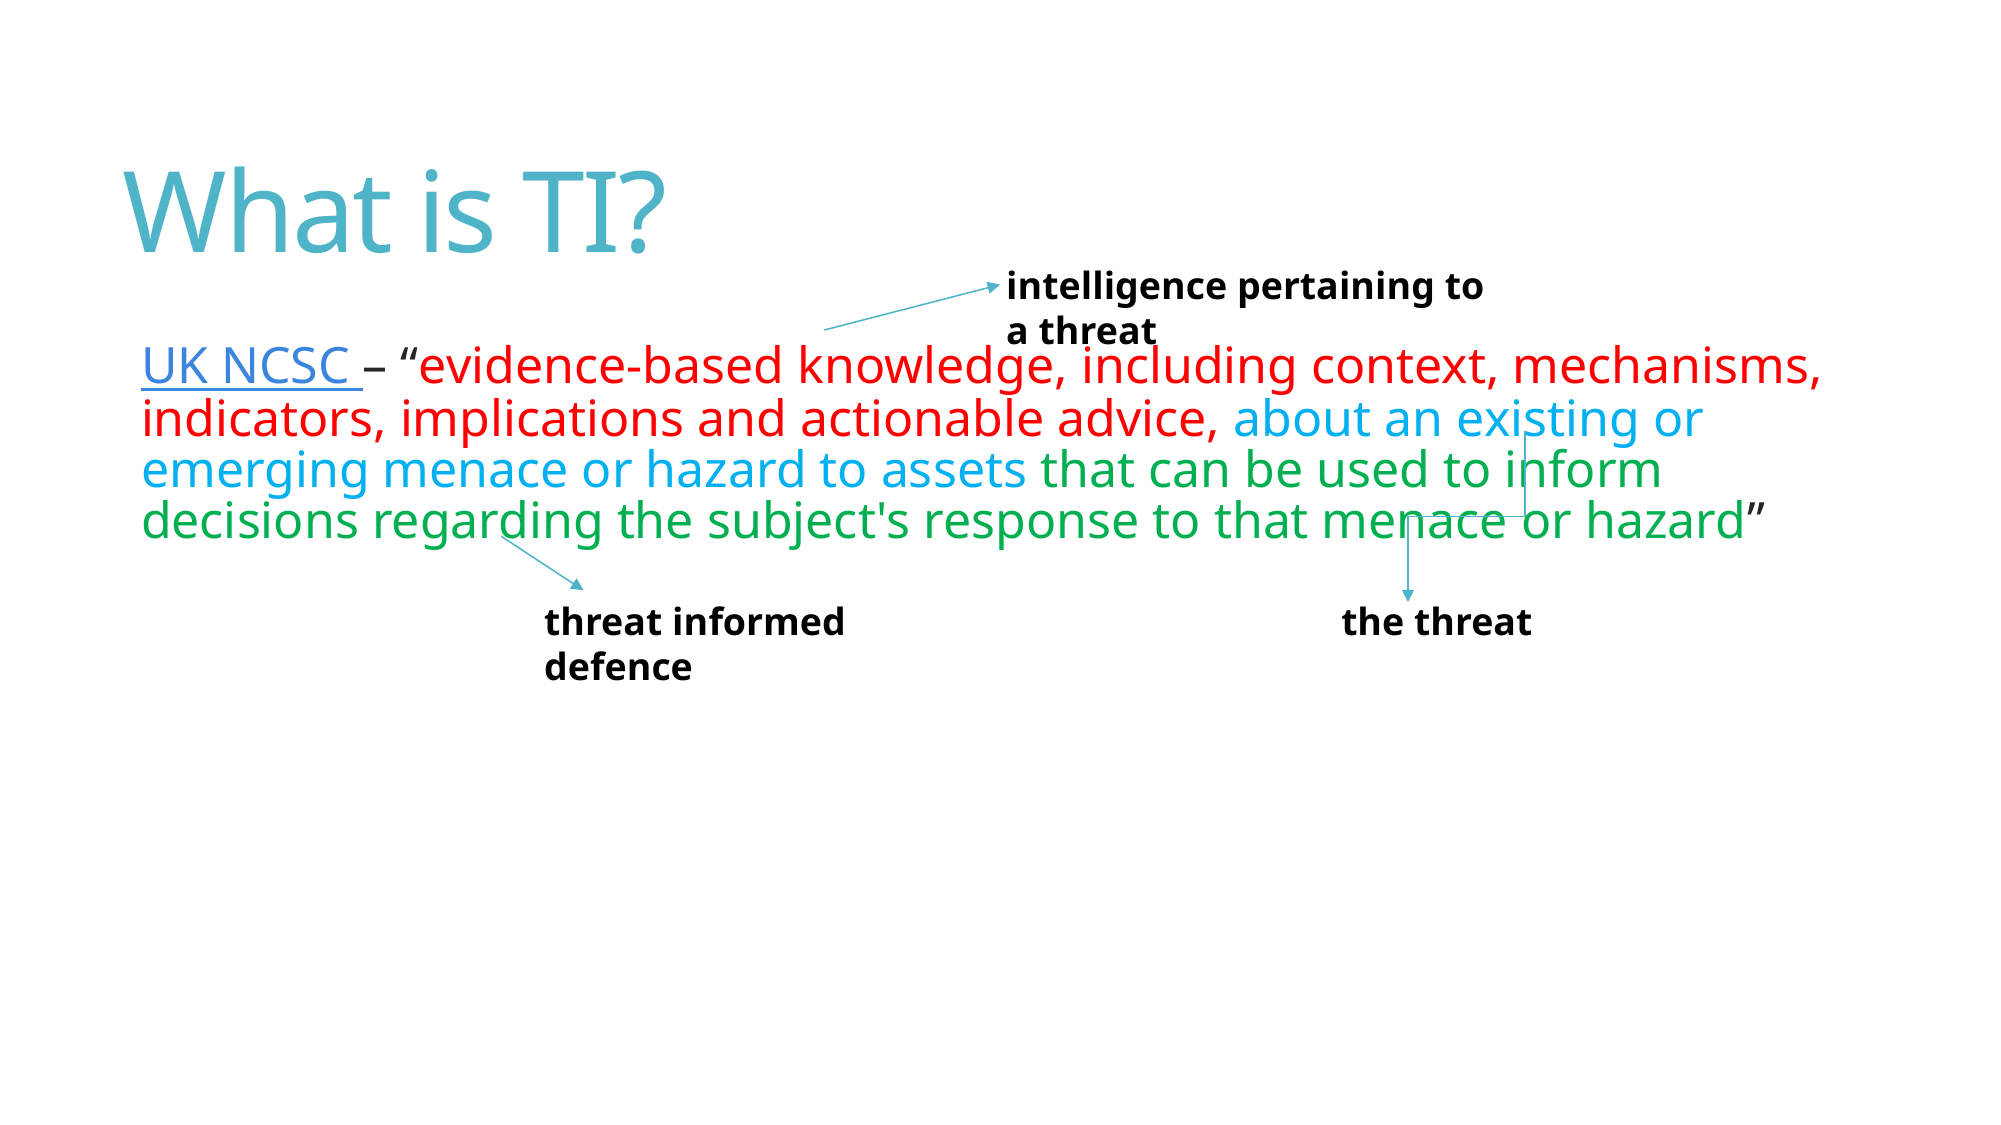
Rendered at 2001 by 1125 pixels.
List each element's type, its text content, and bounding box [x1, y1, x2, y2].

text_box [824, 284, 1001, 331]
text_box threat informed defence [529, 590, 996, 695]
text_box the threat [1326, 590, 1639, 650]
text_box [1380, 457, 1553, 576]
text_box intelligence pertaining to a threat [991, 254, 1517, 360]
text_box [501, 536, 584, 591]
title What is TI? [107, 81, 1875, 354]
list UK NCSC – “evidence-based knowledge, including context, mechanisms, indicators, implications and actionable advice, about an existing or emerging menace or hazard to assets that can be used to inform decisions regarding the subject's response to that menace or hazard” [111, 329, 1876, 948]
